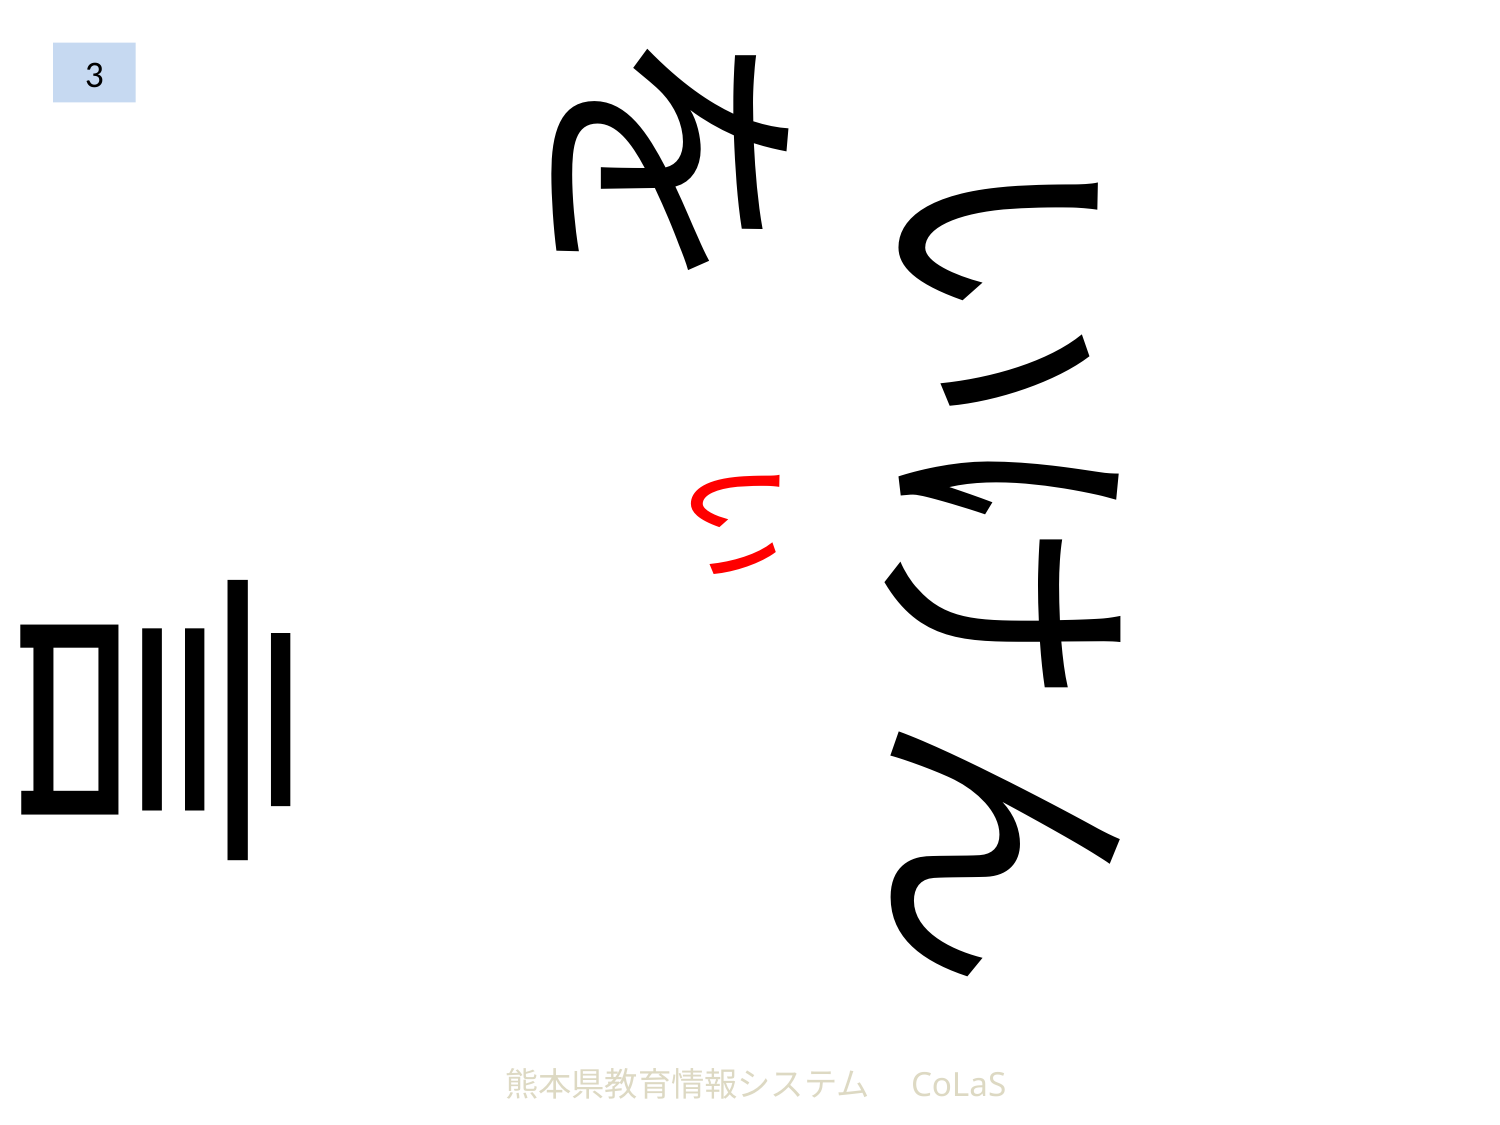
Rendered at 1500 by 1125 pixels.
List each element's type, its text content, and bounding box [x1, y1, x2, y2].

text_box い [643, 444, 826, 728]
text_box いけんを 言う [289, 7, 1191, 1125]
text_box 3 [53, 42, 136, 103]
